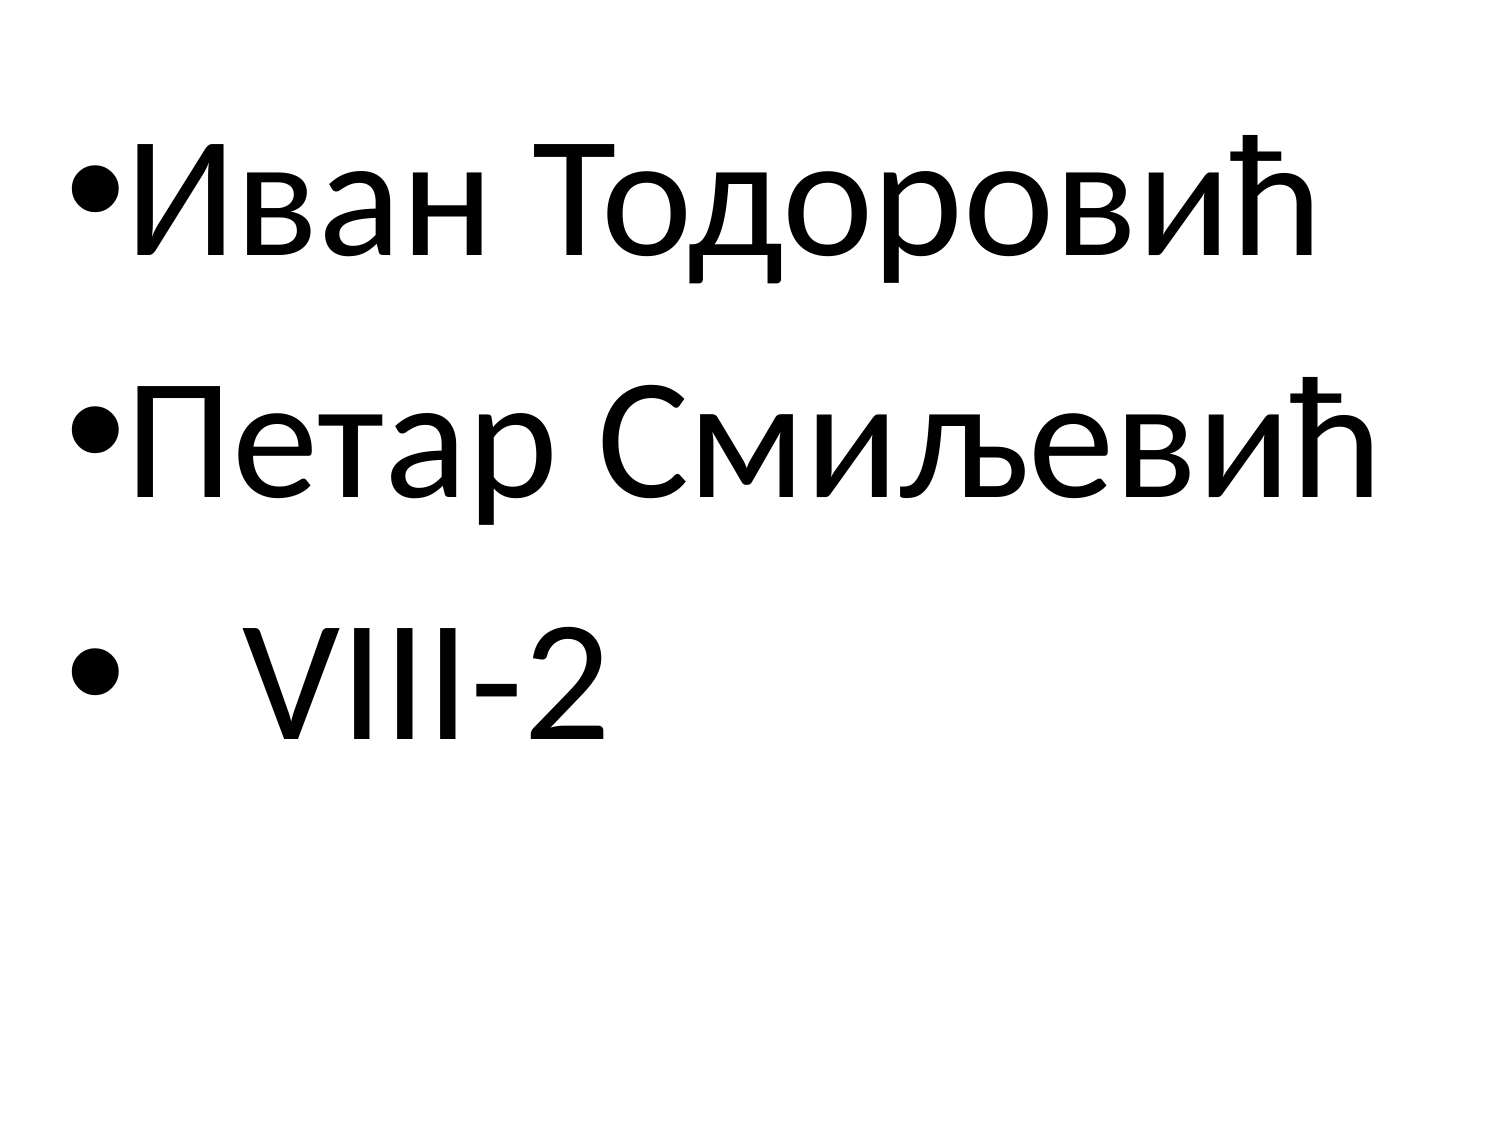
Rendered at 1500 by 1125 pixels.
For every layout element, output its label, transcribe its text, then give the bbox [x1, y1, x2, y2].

list Иван Тодоровић Петар Смиљевић VIII-2 [50, 75, 1400, 818]
